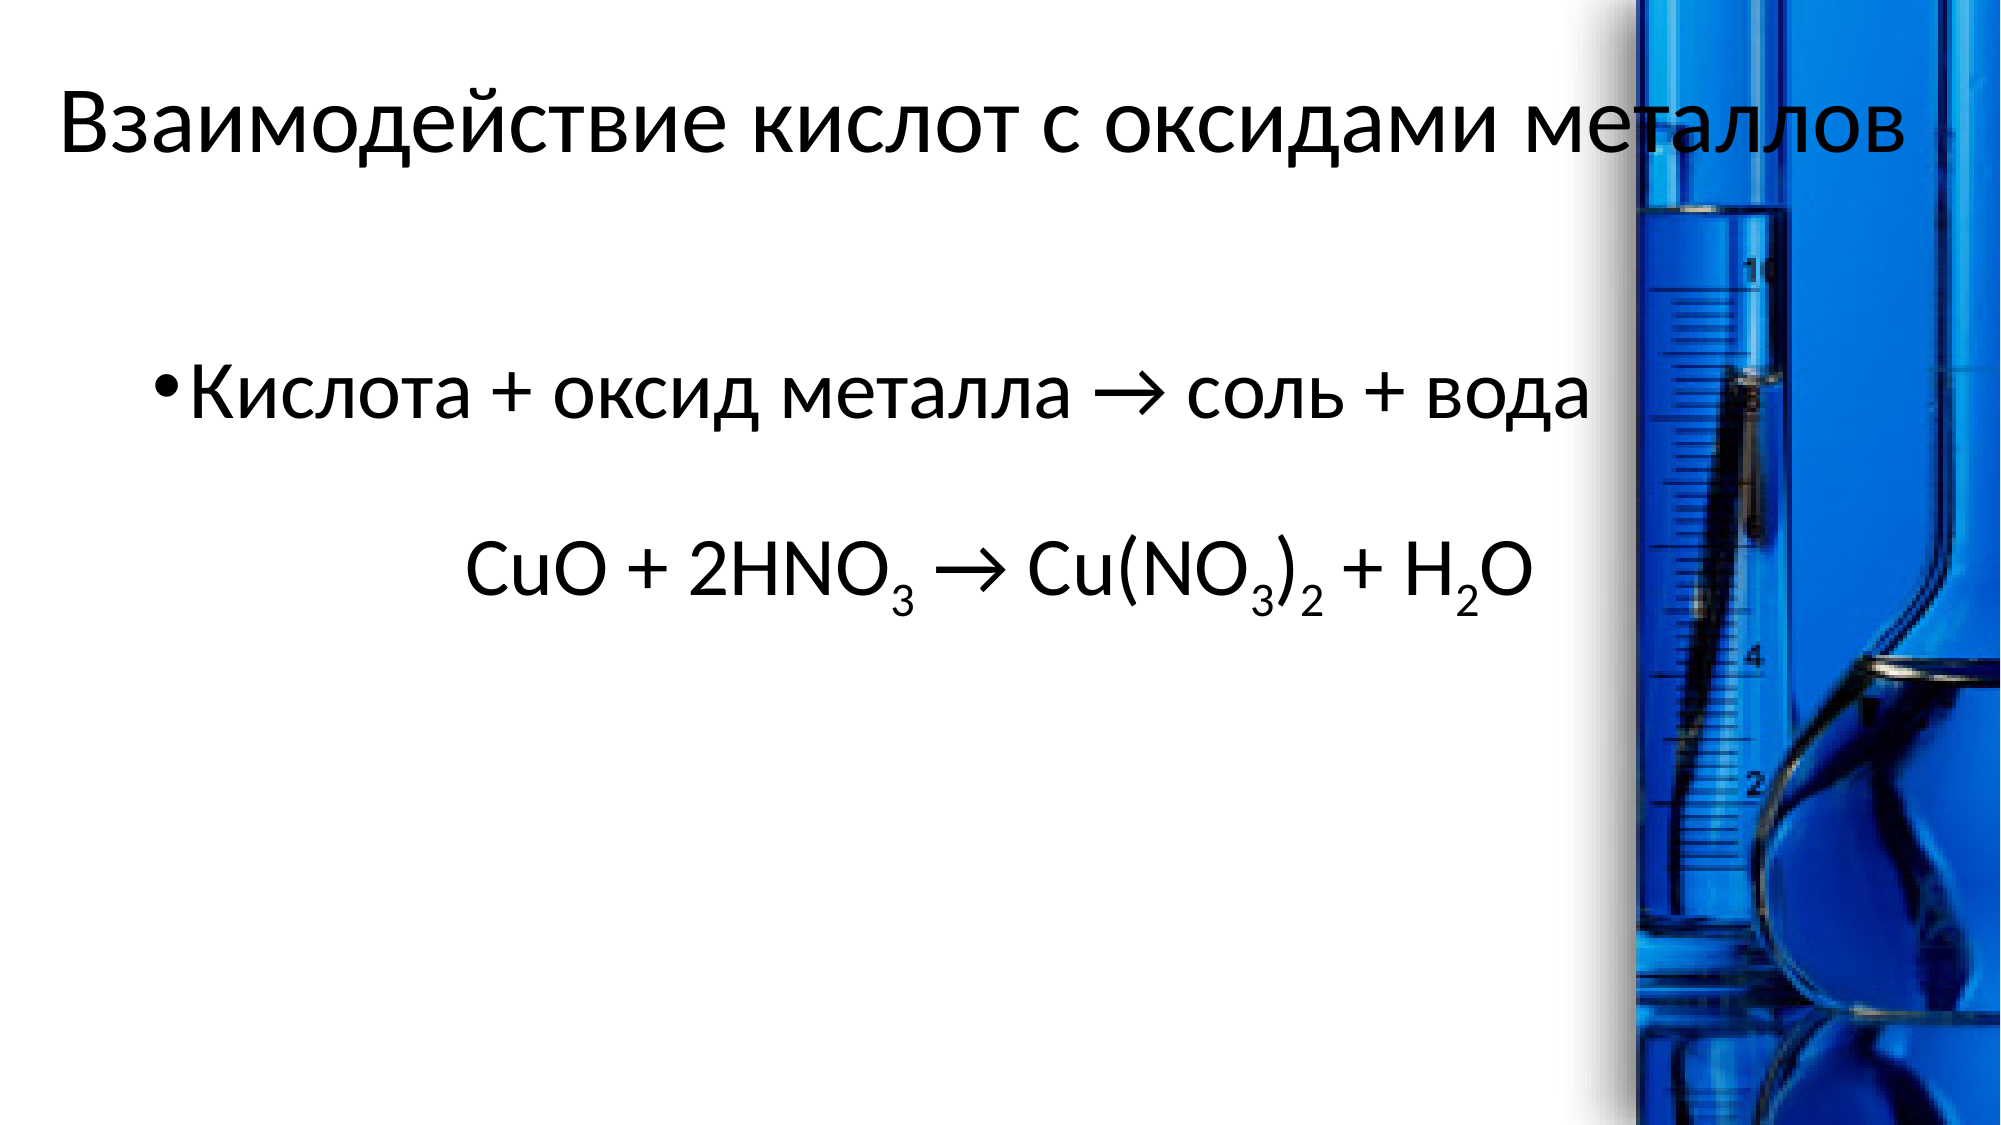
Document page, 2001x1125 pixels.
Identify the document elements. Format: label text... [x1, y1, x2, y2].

title Взаимодействие кислот с оксидами металлов [43, 59, 1927, 278]
list Кислота + оксид металла → соль + вода CuO + 2HNO3 → Cu(NO3)2 + H2O [137, 277, 1863, 992]
picture [0, 0, 2001, 1125]
